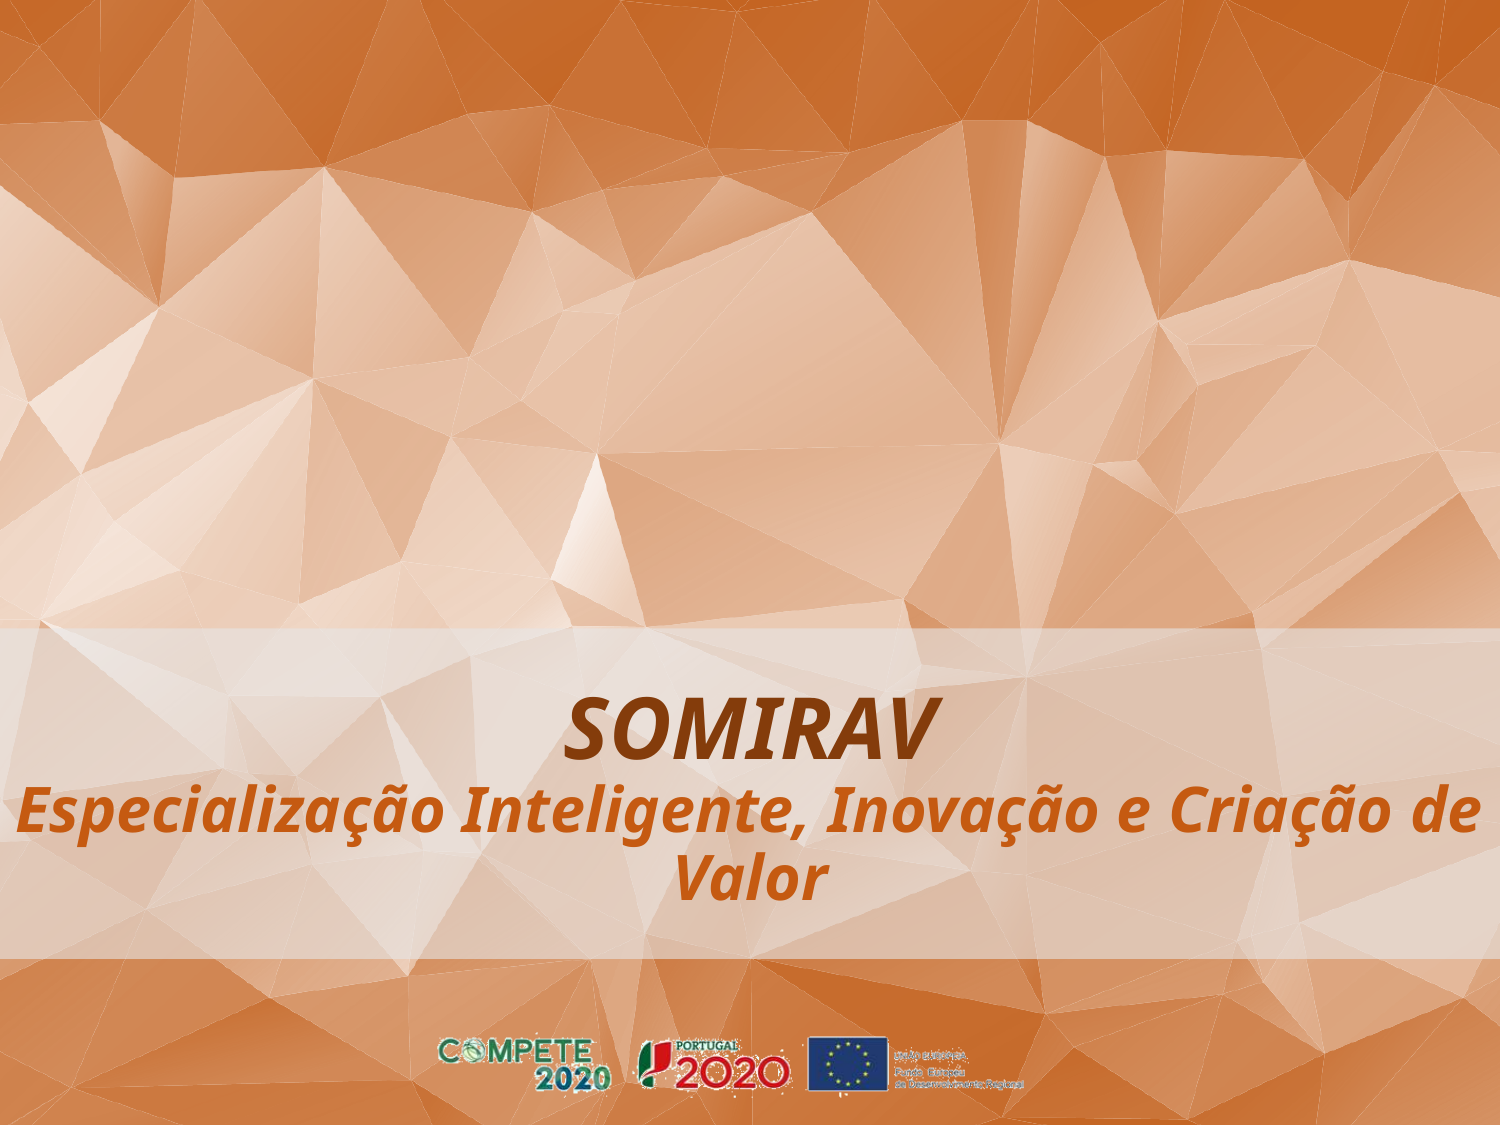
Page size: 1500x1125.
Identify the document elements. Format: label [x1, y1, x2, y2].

picture [430, 1029, 1028, 1101]
list [0, 0, 1500, 1125]
